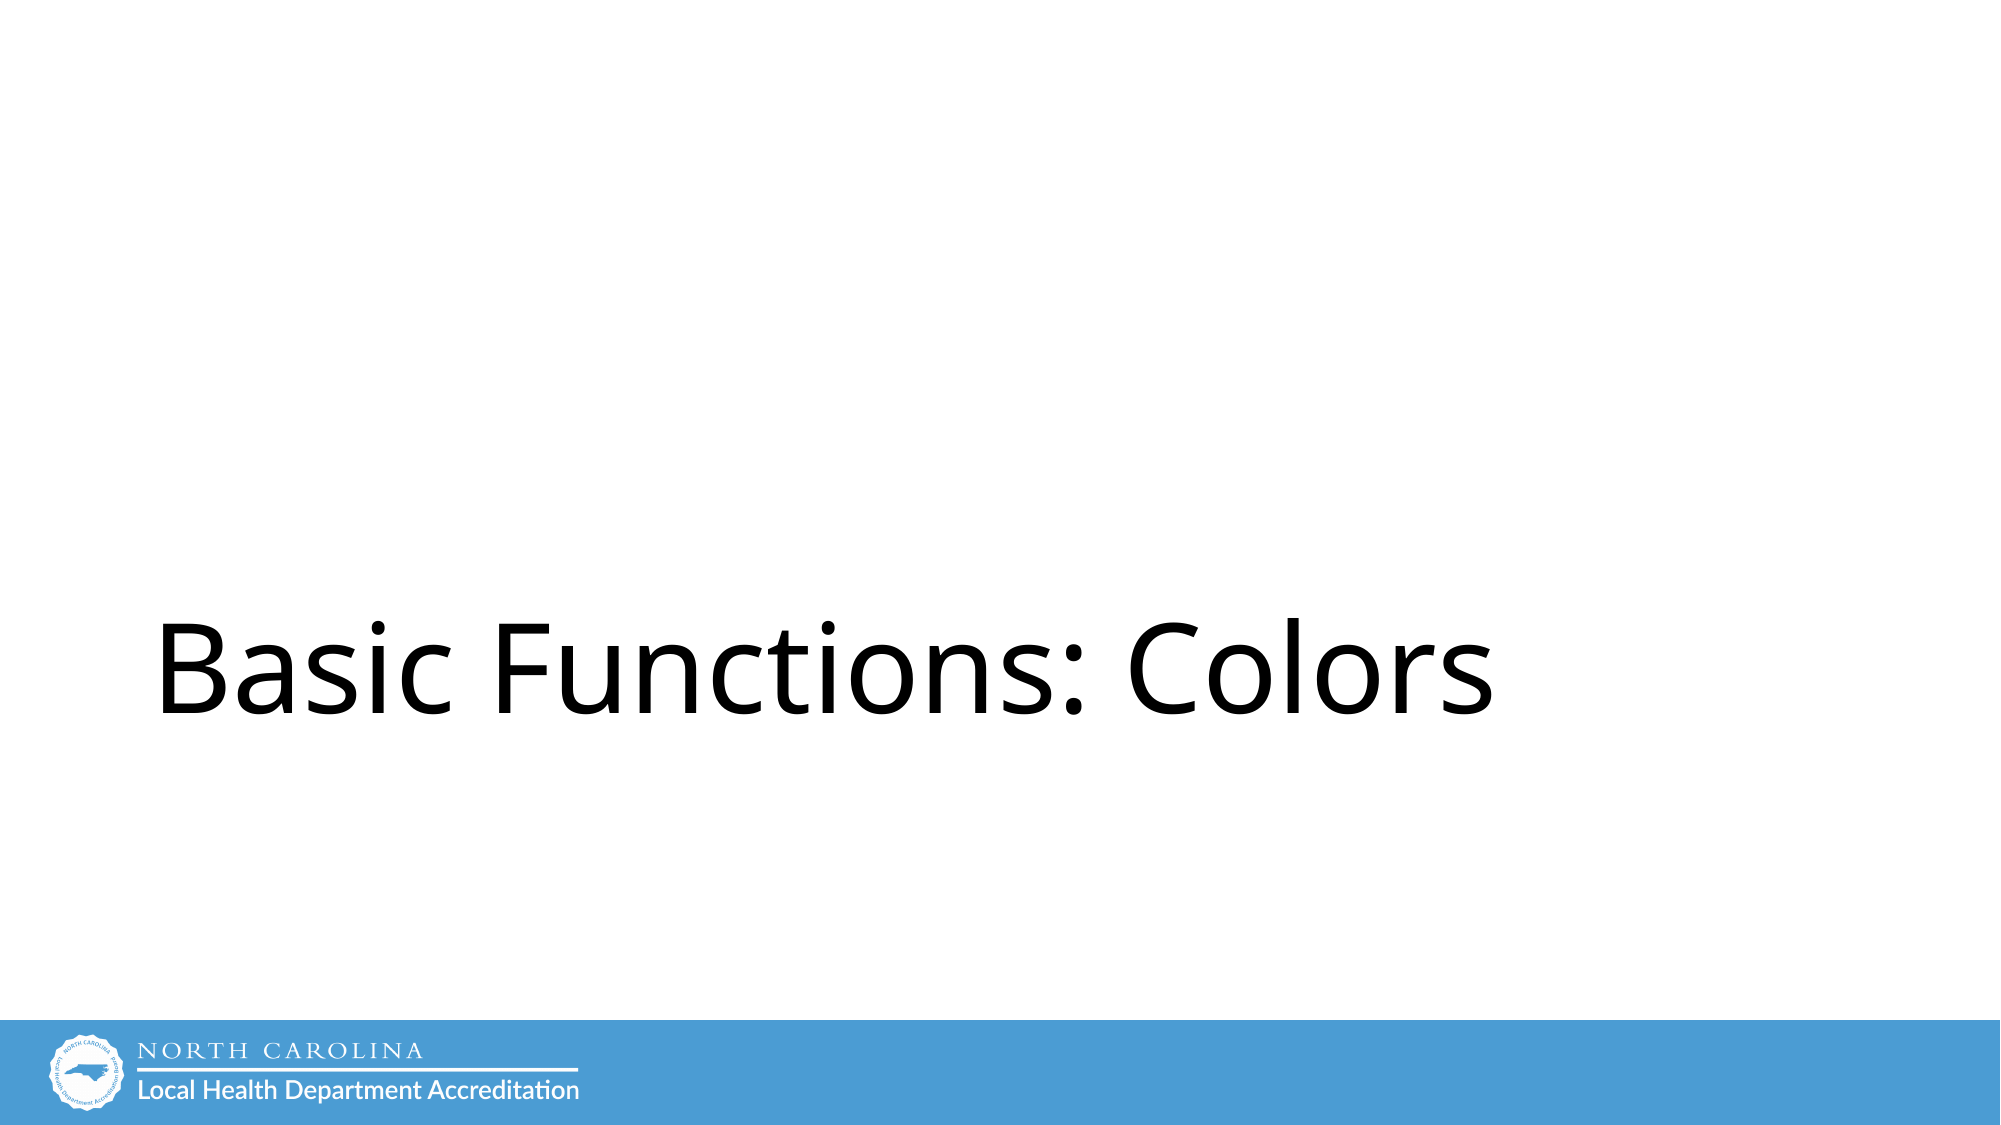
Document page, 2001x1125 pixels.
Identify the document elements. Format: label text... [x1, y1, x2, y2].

picture [43, 1028, 602, 1117]
title Basic Functions: Colors [136, 280, 1862, 749]
